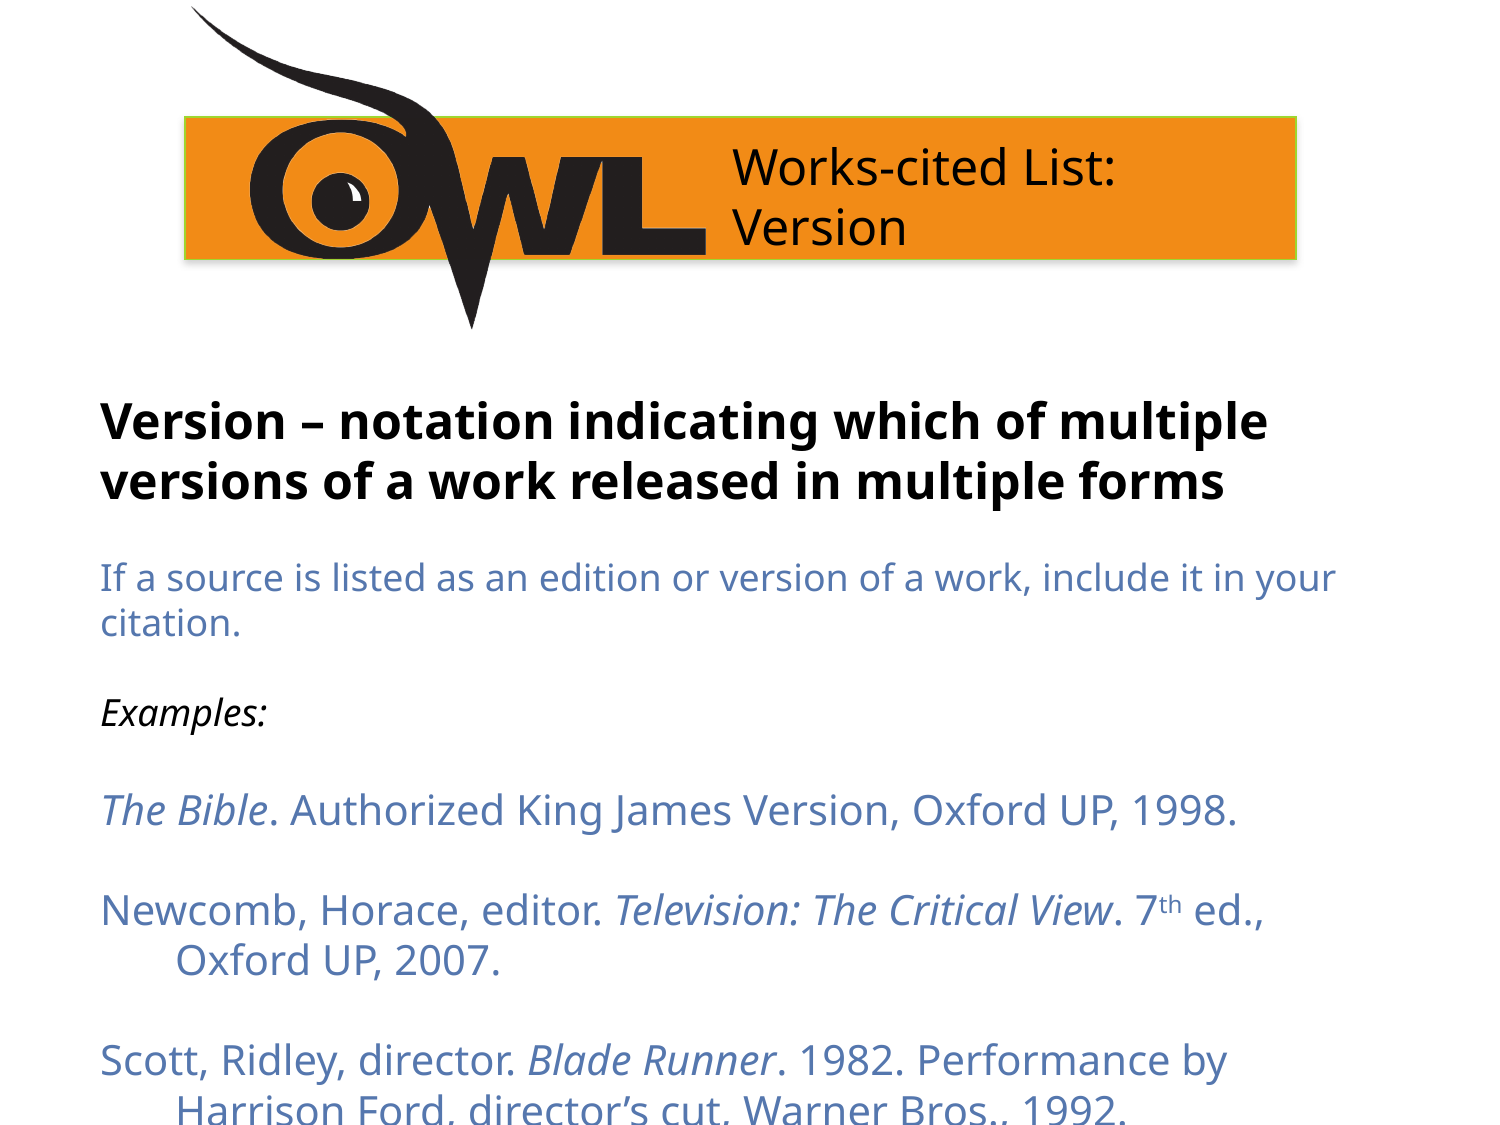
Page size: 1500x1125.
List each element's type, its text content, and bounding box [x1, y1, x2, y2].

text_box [184, 0, 1297, 332]
text_box Version – notation indicating which of multiple versions of a work released in multiple forms If a source is listed as an edition or version of a work, include it in your citation. Examples: The Bible. Authorized King James Version, Oxford UP, 1998. Newcomb, Horace, editor. Television: The Critical View. 7th ed., Oxford UP, 2007. Scott, Ridley, director. Blade Runner. 1982. Performance by Harrison Ford, director’s cut, Warner Bros., 1992. [85, 381, 1415, 1125]
